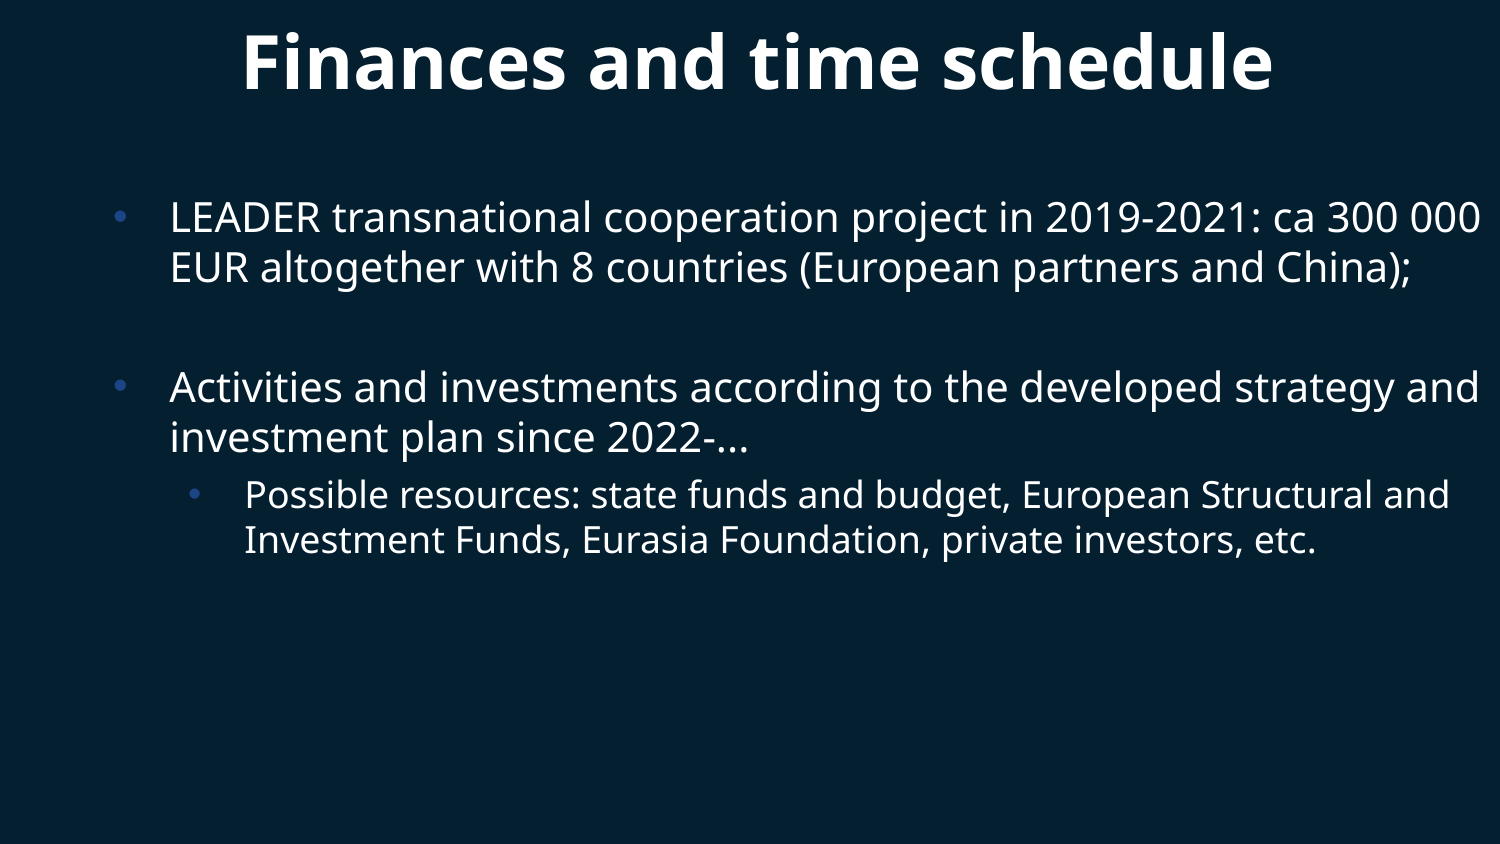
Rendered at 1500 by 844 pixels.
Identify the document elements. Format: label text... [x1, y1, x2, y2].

title Finances and time schedule [120, 0, 1396, 115]
subtitle LEADER transnational cooperation project in 2019-2021: ca 300 000 EUR altogether with 8 countries (European partners and China); Activities and investments according to the developed strategy and investment plan since 2022-... Possible resources: state funds and budget, European Structural and Investment Funds, Eurasia Foundation, private investors, etc. [23, 115, 1500, 795]
